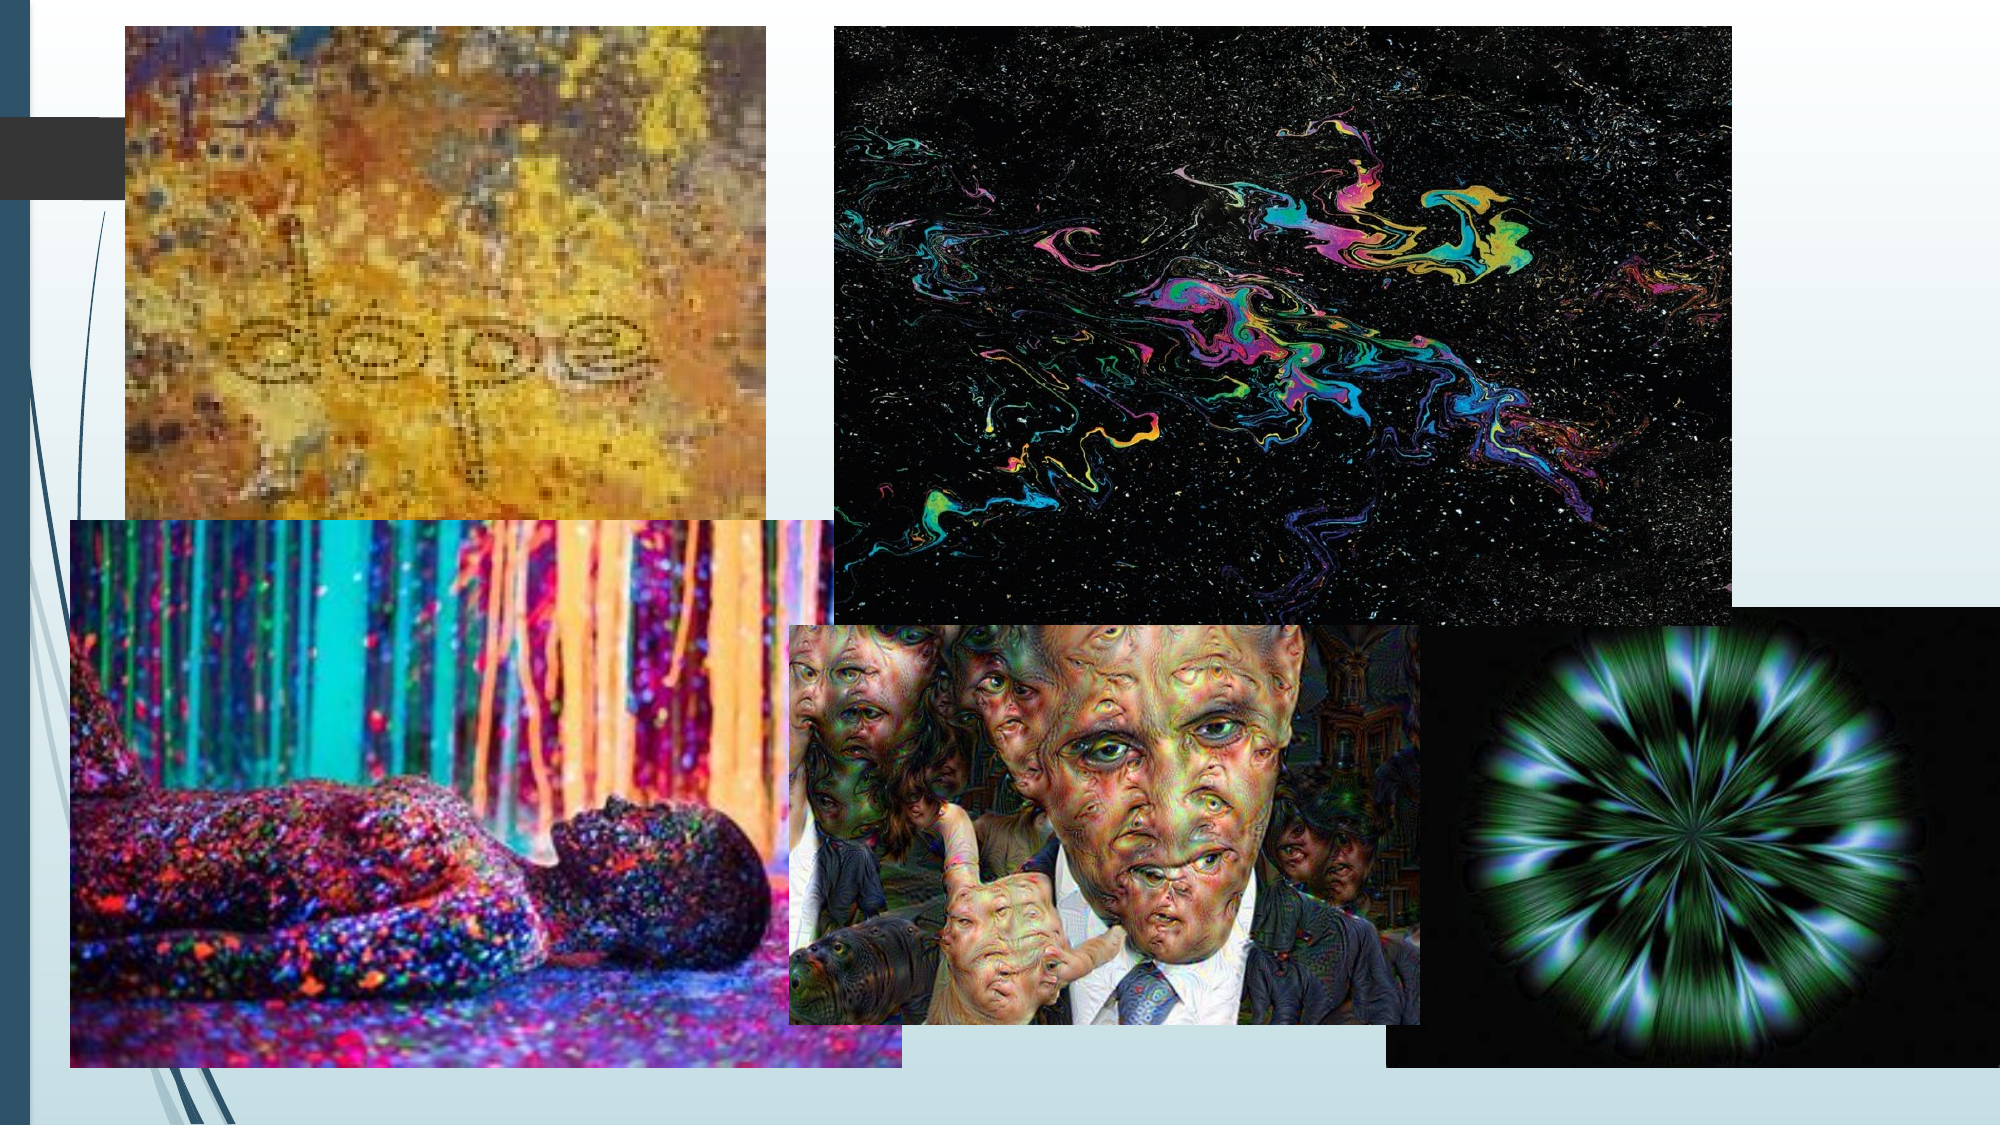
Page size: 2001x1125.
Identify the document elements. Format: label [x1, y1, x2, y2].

picture [69, 26, 1732, 1068]
list [1386, 607, 2000, 1068]
